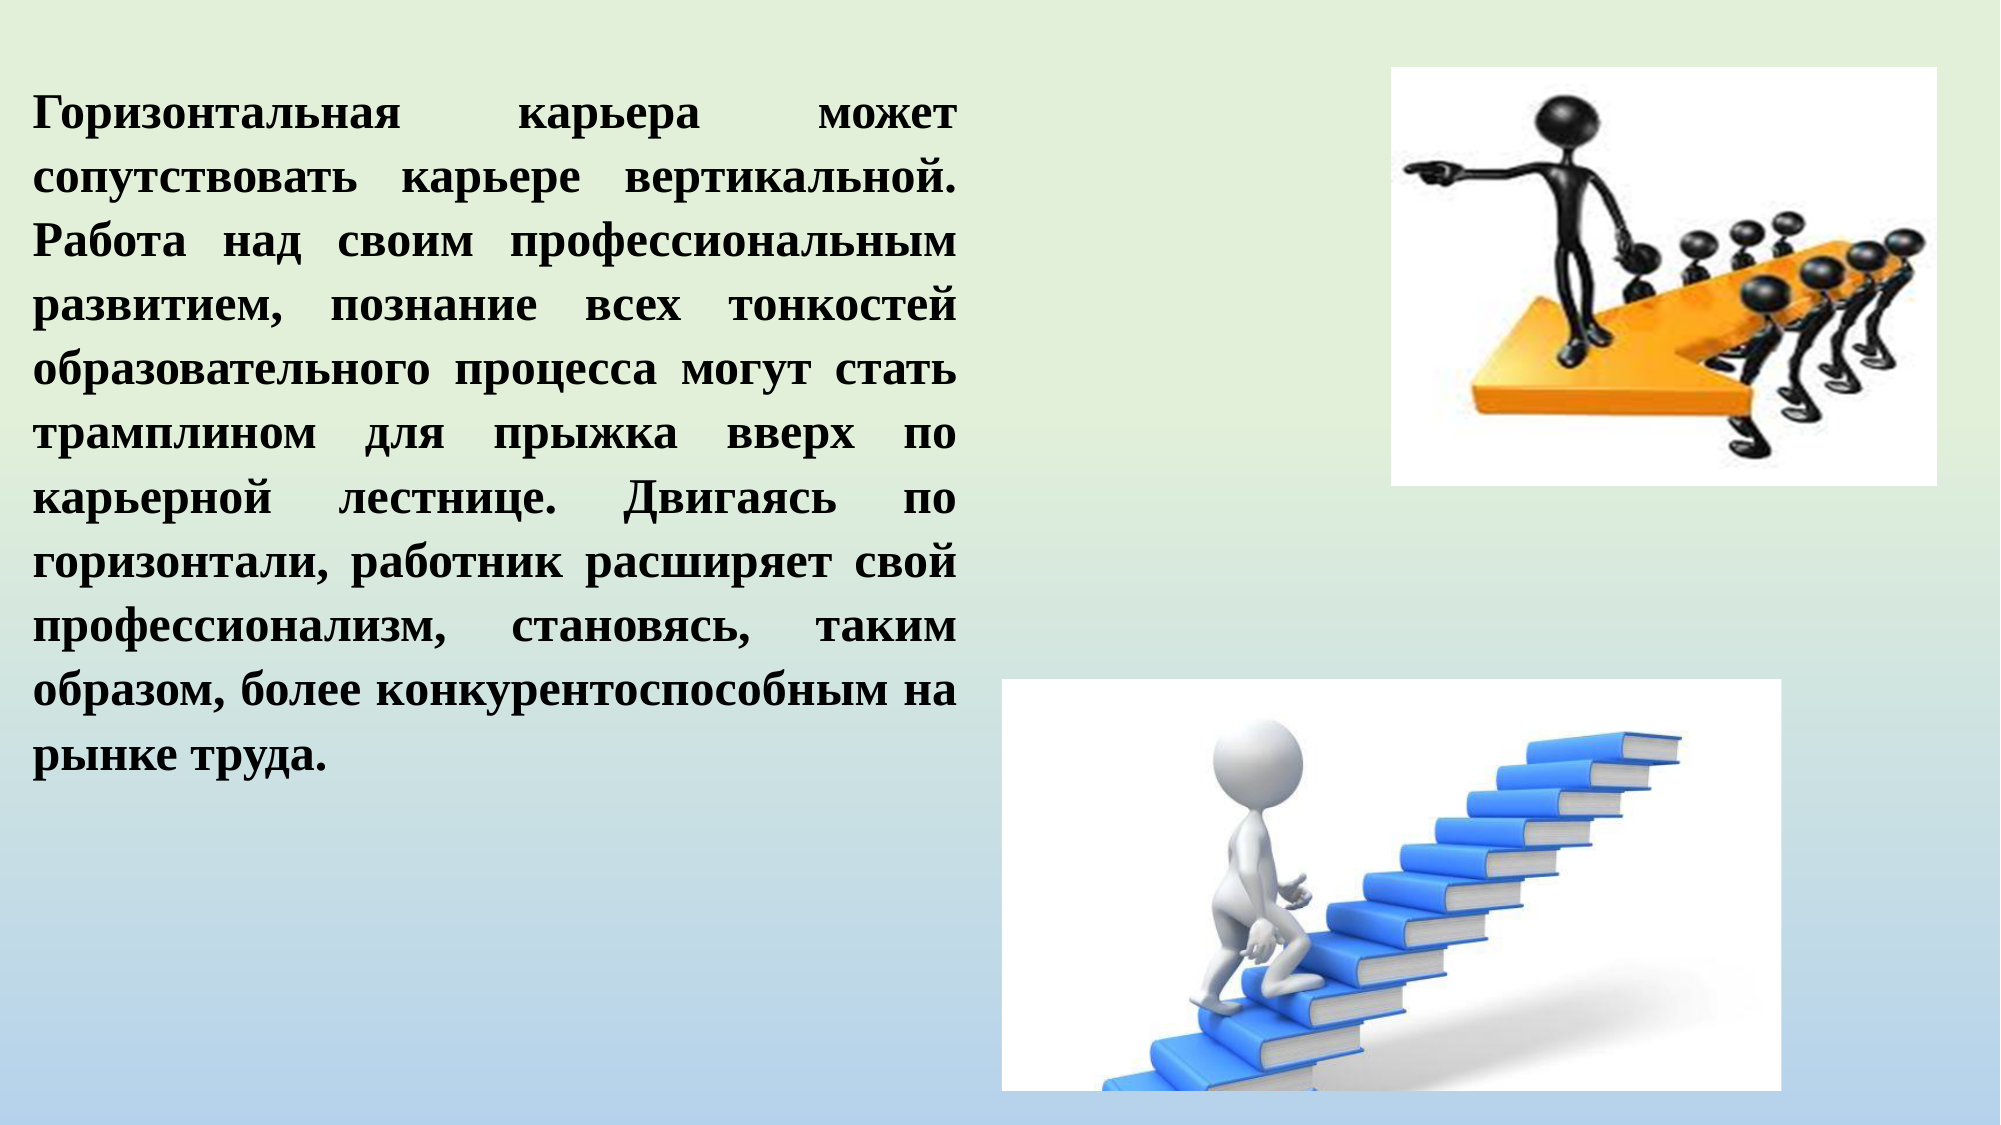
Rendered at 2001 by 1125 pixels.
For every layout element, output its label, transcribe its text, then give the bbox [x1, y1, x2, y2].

picture [1391, 67, 1937, 486]
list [1001, 679, 1782, 1091]
text_box Горизонтальная карьера может сопутствовать карьере вертикальной. Работа над своим профессиональным развитием, познание всех тонкостей образовательного процесса могут стать трамплином для прыжка вверх по карьерной лестнице. Двигаясь по горизонтали, работник расширяет свой профессионализм, становясь, таким образом, более конкурентоспособным на рынке труда. [18, 66, 973, 852]
